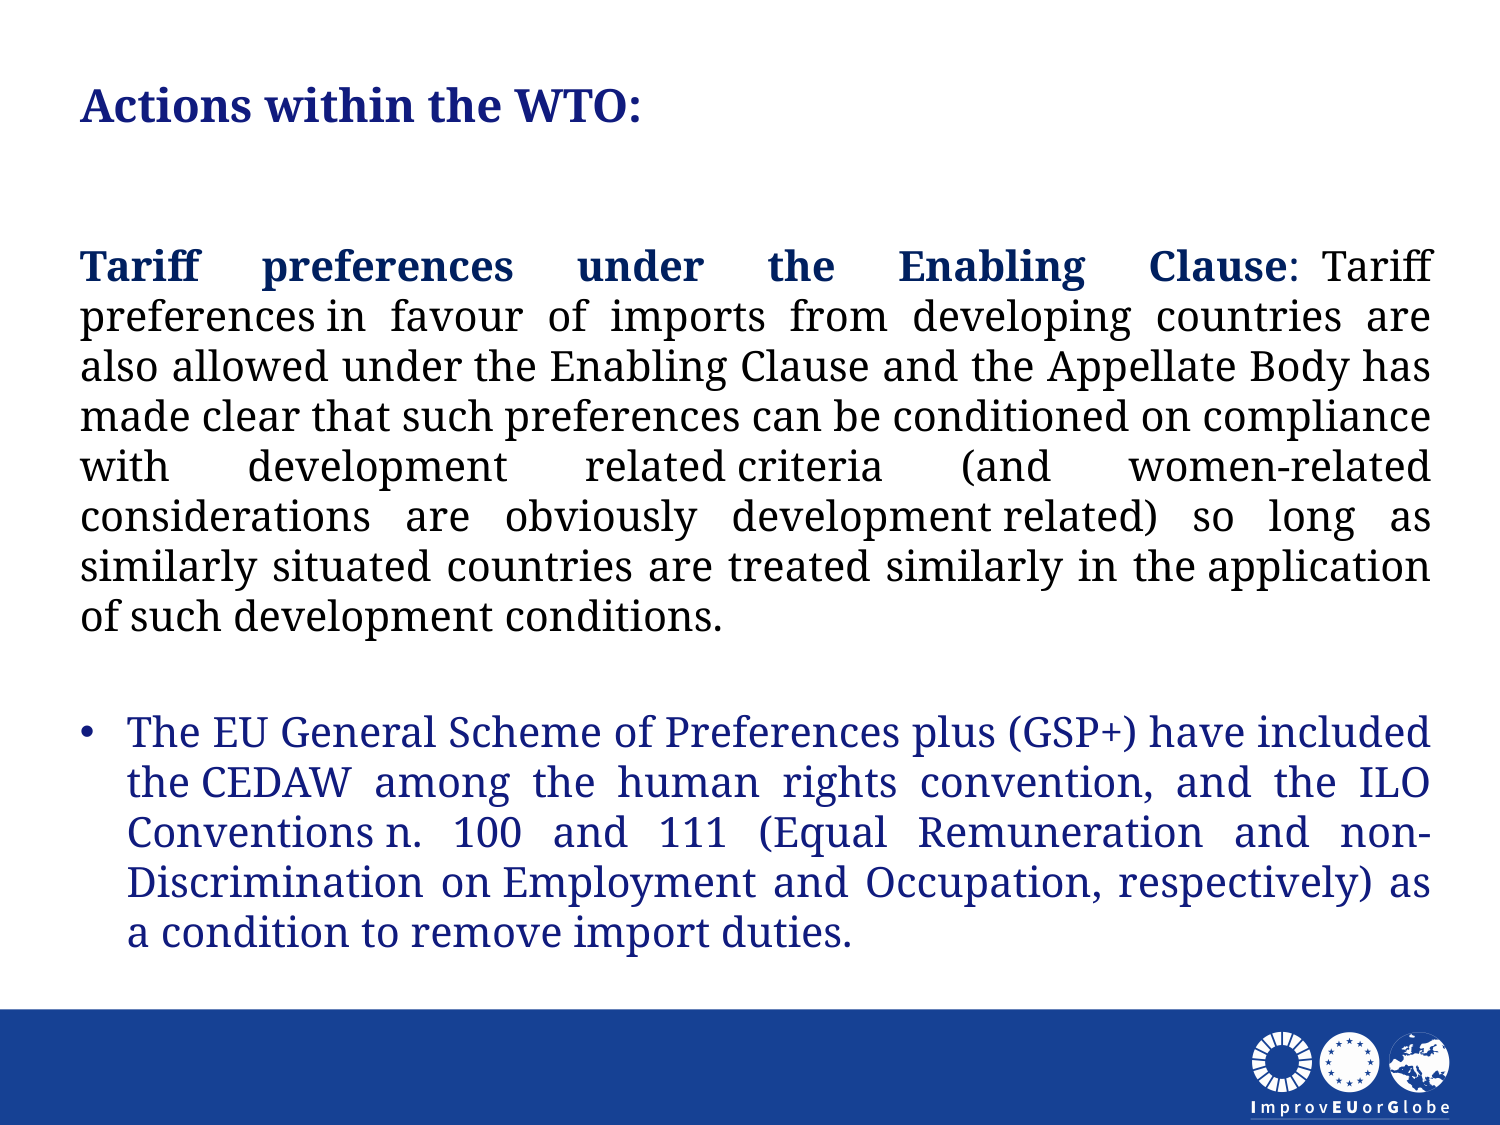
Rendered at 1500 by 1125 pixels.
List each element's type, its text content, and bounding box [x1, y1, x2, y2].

list Tariff preferences under the Enabling Clause: Tariff preferences in favour of imports from developing countries are also allowed under the Enabling Clause and the Appellate Body has made clear that such preferences can be conditioned on compliance with development related criteria (and women-related considerations are obviously development related) so long as similarly situated countries are treated similarly in the application of such development conditions. The EU General Scheme of Preferences plus (GSP+) have included the CEDAW among the human rights convention, and the ILO Conventions n. 100 and 111 (Equal Remuneration and non-Discrimination on Employment and Occupation, respectively) as a condition to remove import duties. [64, 231, 1447, 976]
list Actions within the WTO: [64, 78, 1447, 185]
picture [1246, 1026, 1453, 1125]
